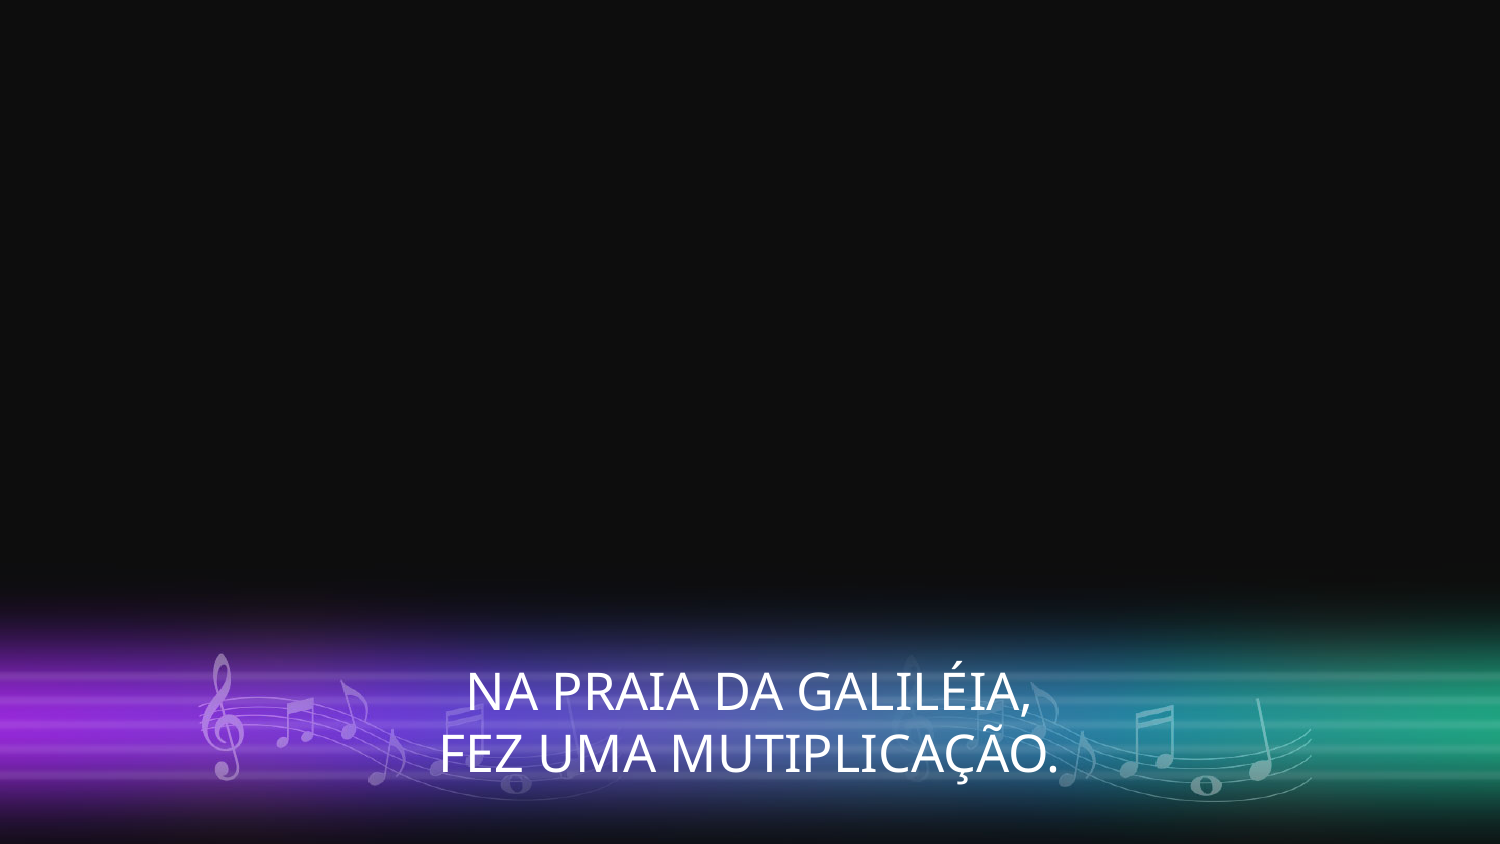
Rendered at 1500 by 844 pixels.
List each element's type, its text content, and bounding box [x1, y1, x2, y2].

text_box NA PRAIA DA GALILÉIA, FEZ UMA MUTIPLICAÇÃO. [312, 651, 1187, 791]
picture [0, 0, 1500, 844]
